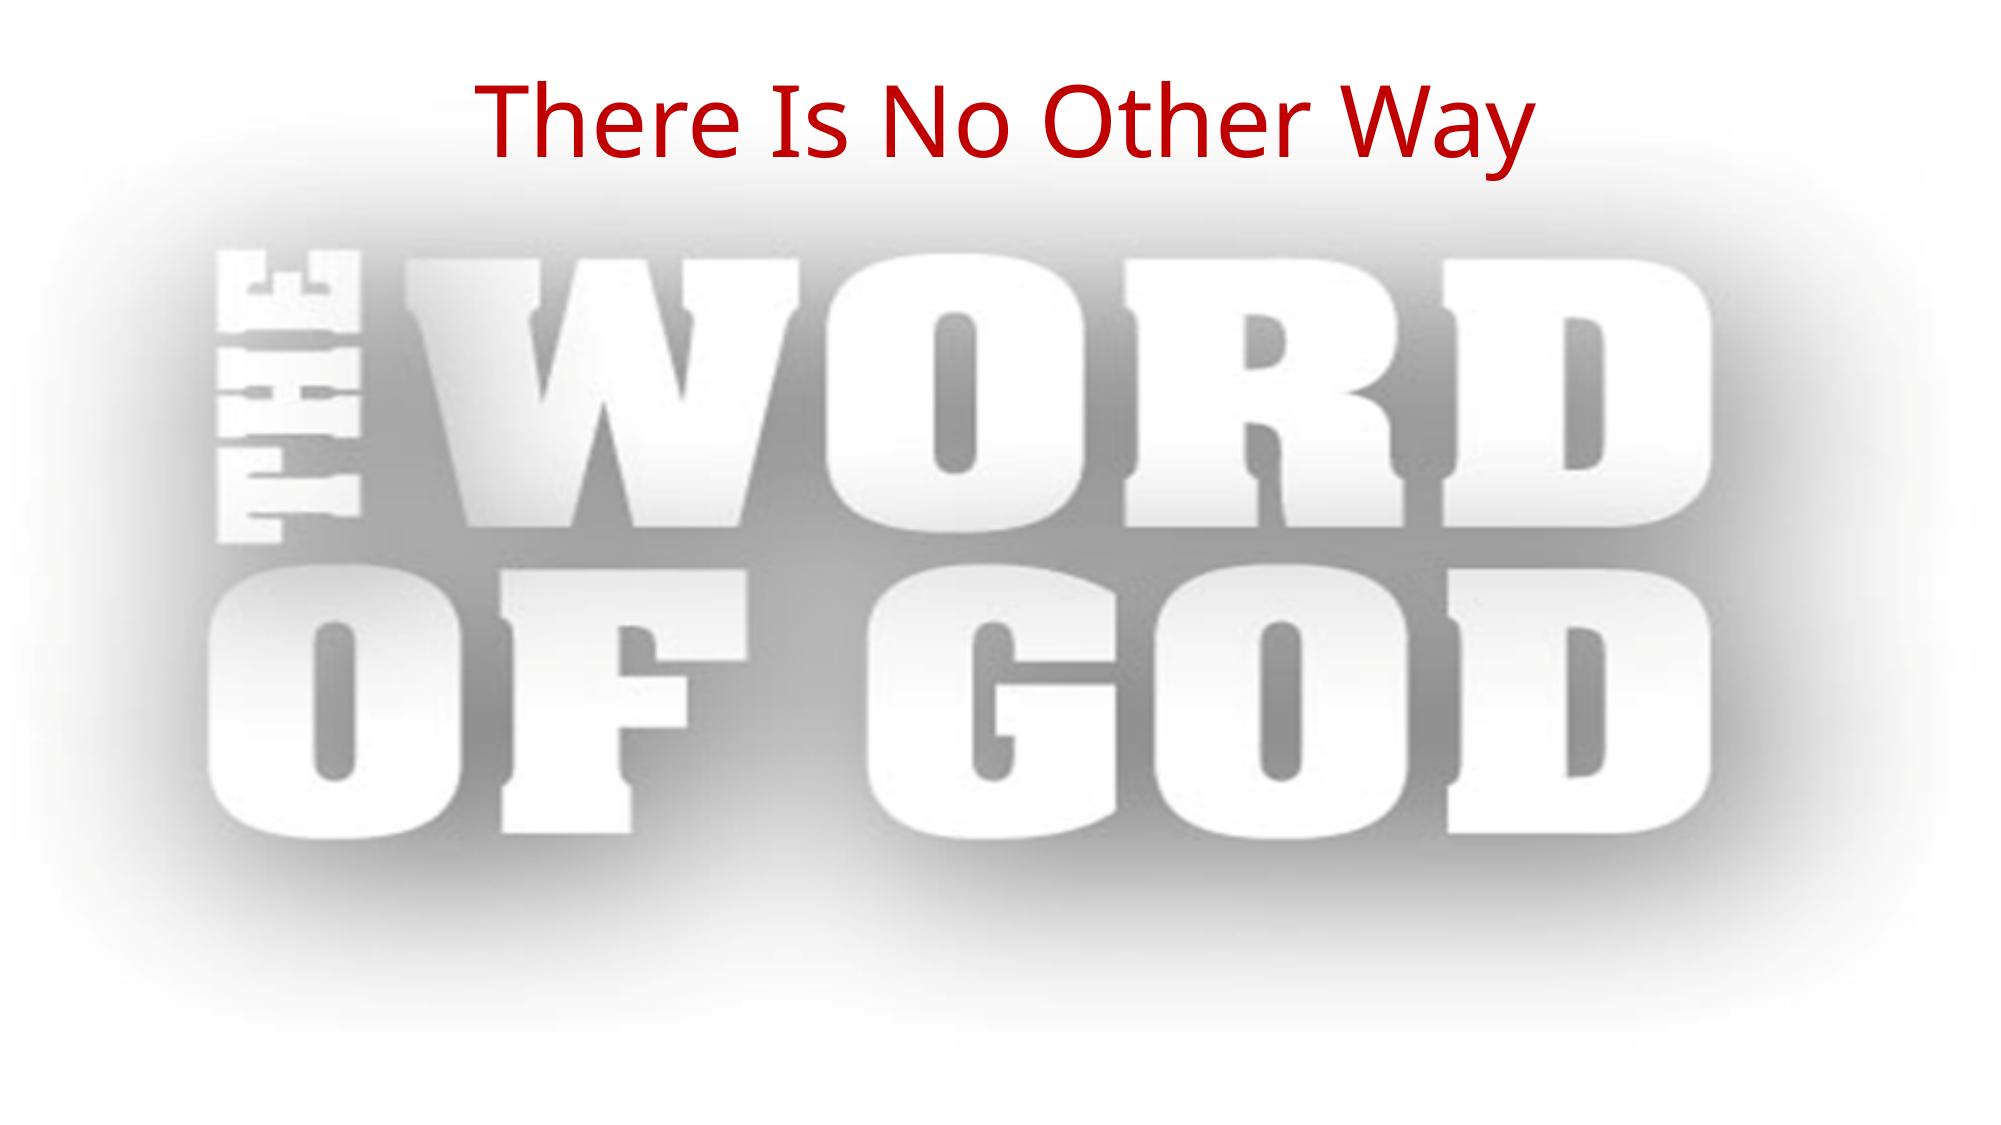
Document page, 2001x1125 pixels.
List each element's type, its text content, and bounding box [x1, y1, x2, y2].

text_box There Is No Other Way [412, 50, 1600, 185]
picture [0, 0, 2001, 1125]
